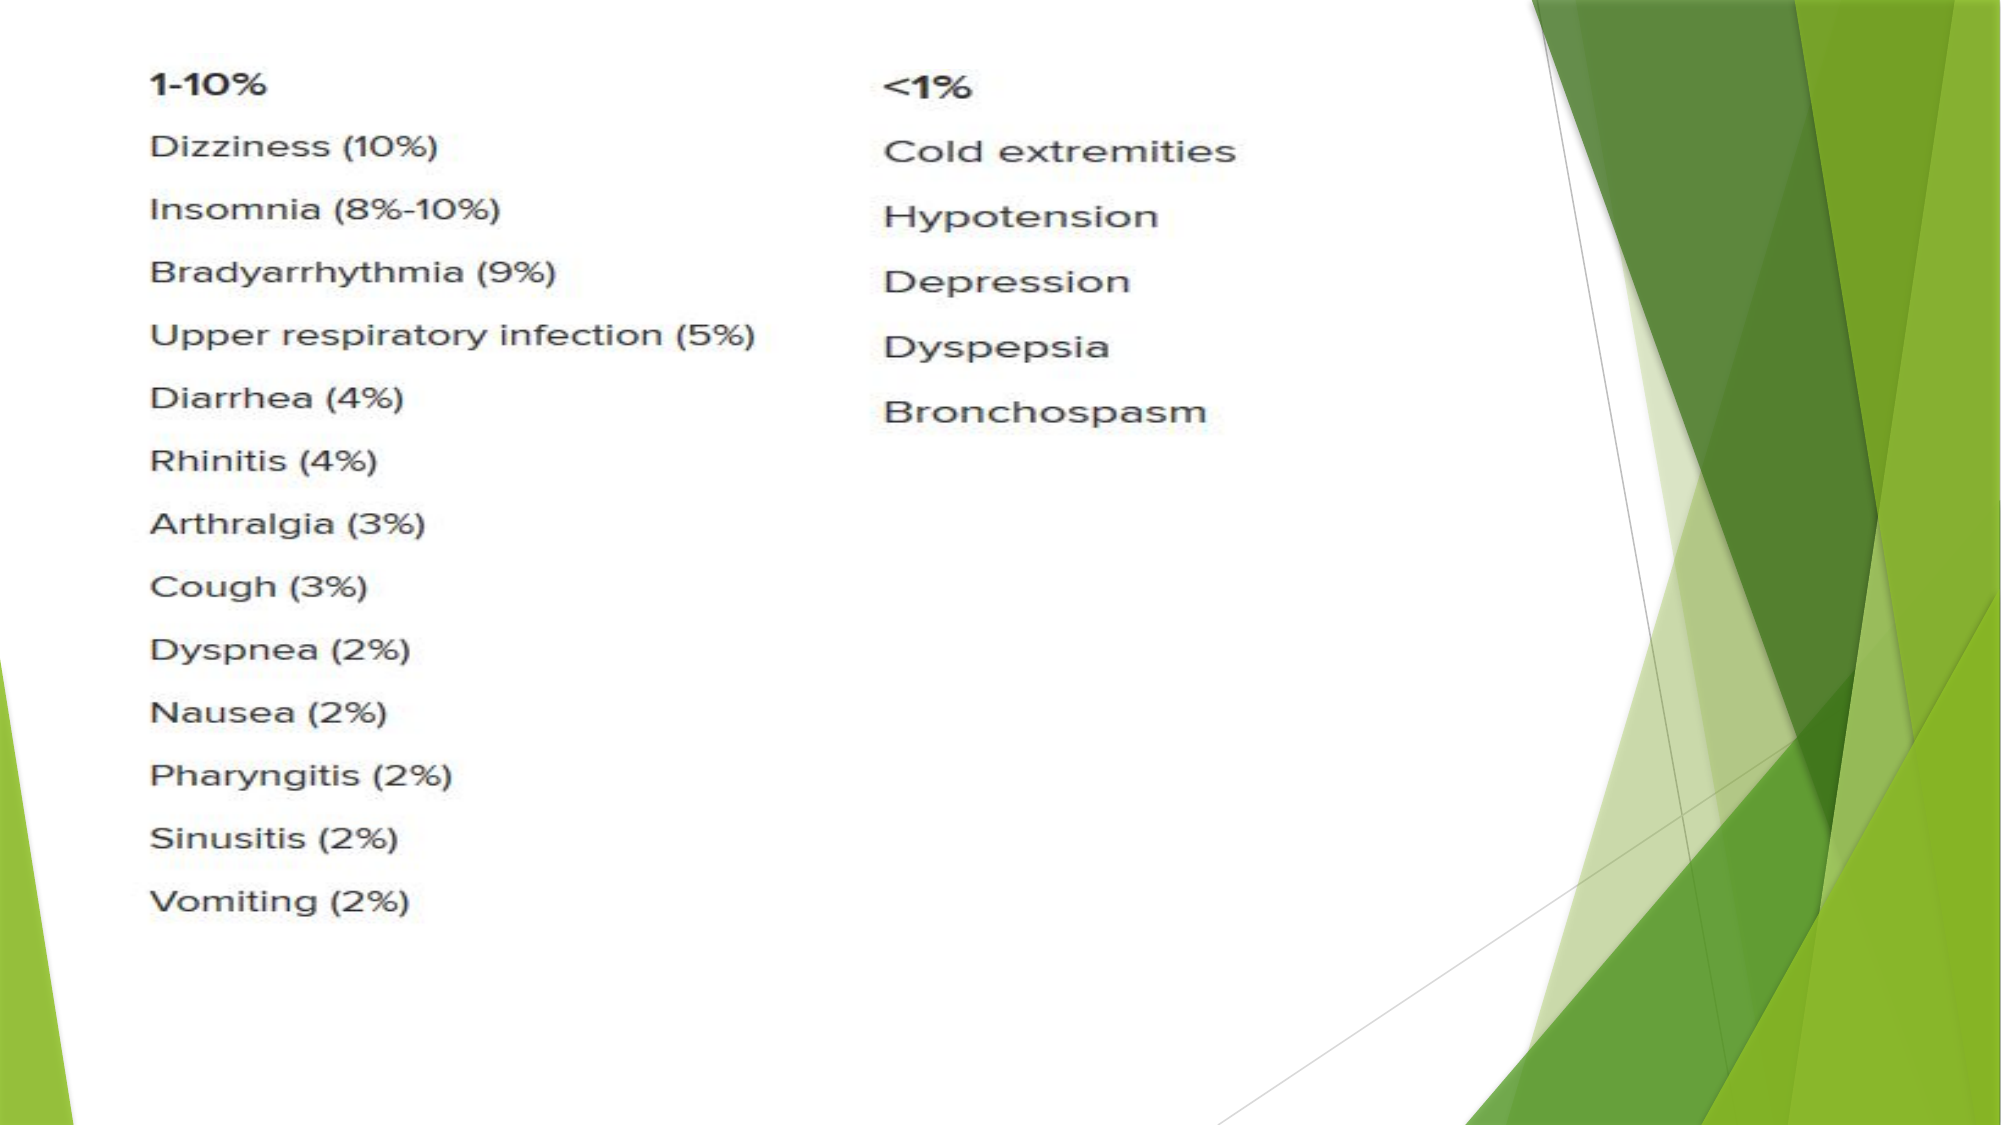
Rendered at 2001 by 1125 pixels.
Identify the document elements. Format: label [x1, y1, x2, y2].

picture [72, 53, 1447, 945]
